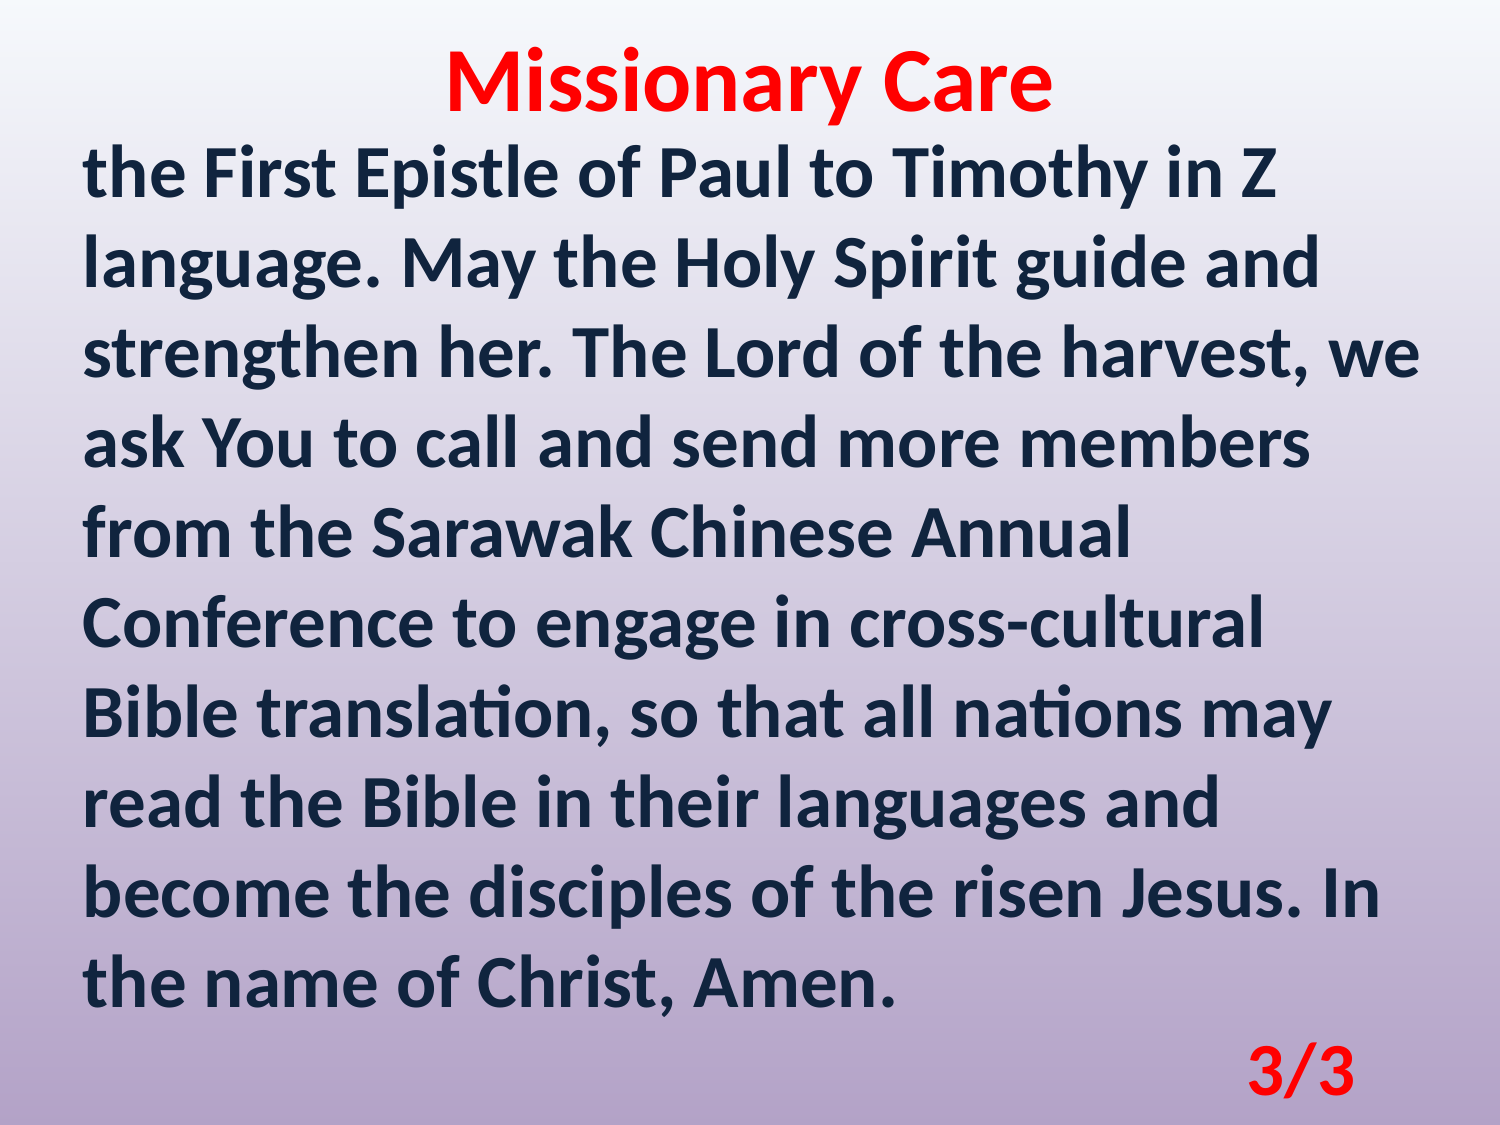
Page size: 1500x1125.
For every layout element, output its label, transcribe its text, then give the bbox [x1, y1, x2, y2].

list the First Epistle of Paul to Timothy in Z language. May the Holy Spirit guide and strengthen her. The Lord of the harvest, we ask You to call and send more members from the Sarawak Chinese Annual Conference to engage in cross-cultural Bible translation, so that all nations may read the Bible in their languages and become the disciples of the risen Jesus. In the name of Christ, Amen. [67, 116, 1453, 1042]
text_box Missionary Care [0, 34, 1500, 116]
text_box 3/3 [1232, 1012, 1474, 1118]
